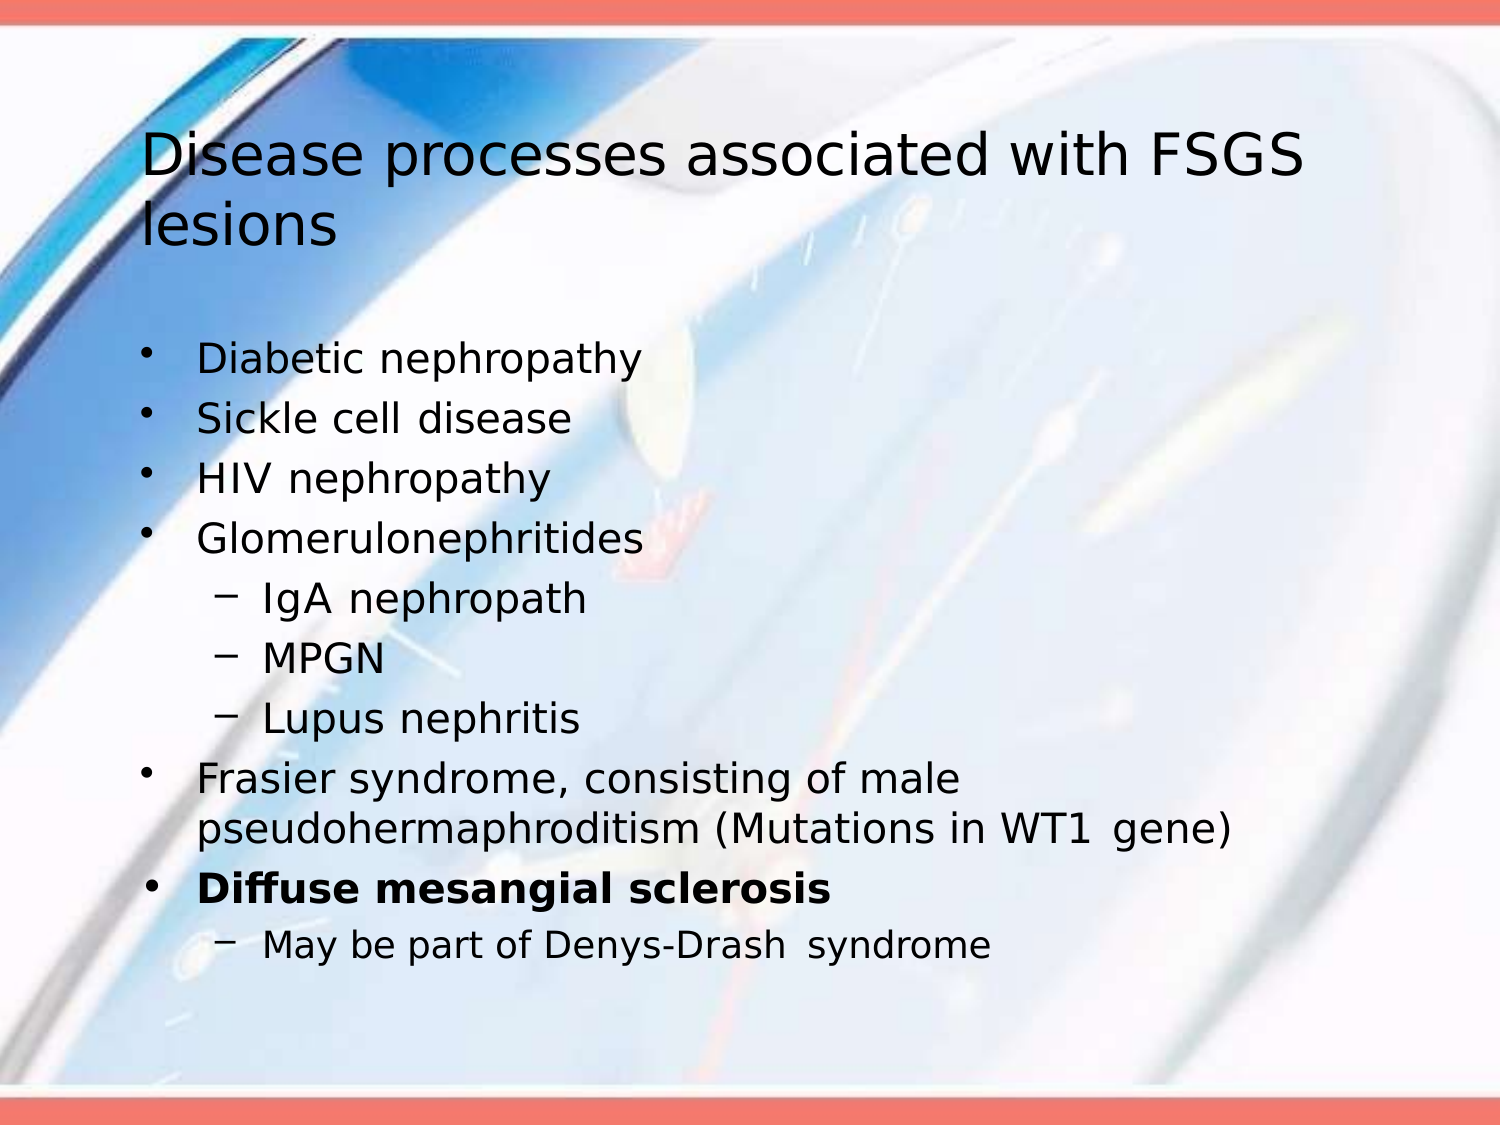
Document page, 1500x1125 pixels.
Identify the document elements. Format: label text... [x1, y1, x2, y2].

text_box Diabetic nephropathy Sickle cell disease HIV nephropathy Glomerulonephritides IgA nephropath MPGN Lupus nephritis Frasier syndrome, consisting of male pseudohermaphroditism (Mutations in WT1 gene) Diffuse mesangial sclerosis May be part of Denys-Drash syndrome [137, 319, 1240, 967]
title Disease processes associated with FSGS lesions [93, 46, 1407, 306]
picture [0, 0, 1500, 1125]
